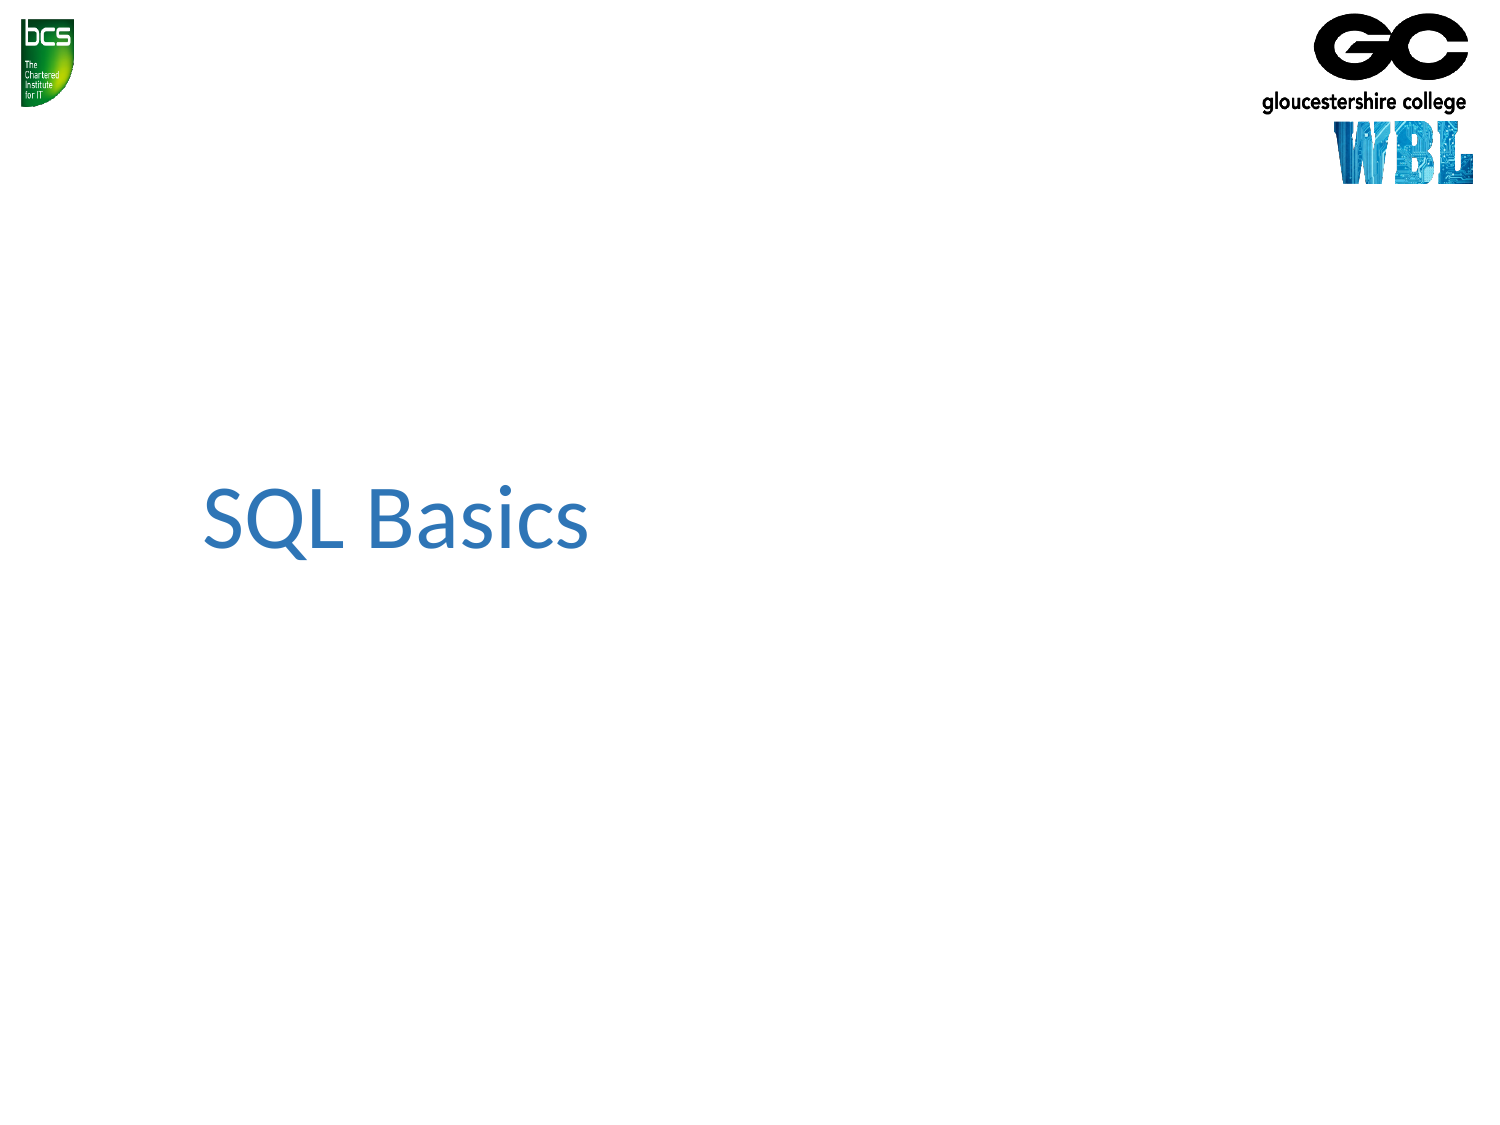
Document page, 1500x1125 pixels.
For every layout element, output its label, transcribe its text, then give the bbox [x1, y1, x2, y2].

picture [21, 19, 74, 107]
picture [1463, 162, 1469, 170]
picture [1255, 5, 1473, 184]
title SQL Basics [187, 184, 1313, 576]
